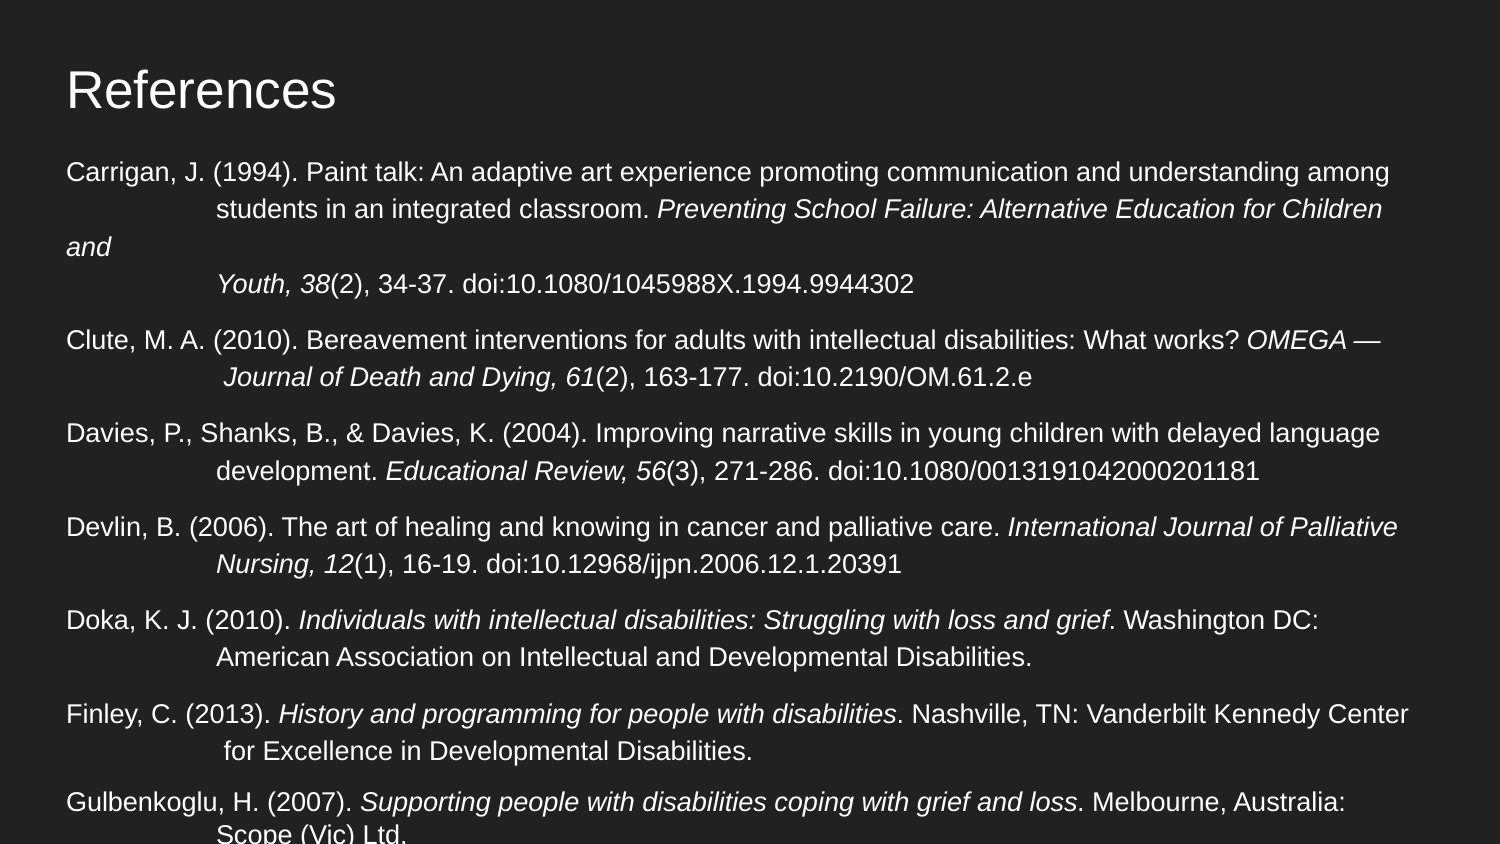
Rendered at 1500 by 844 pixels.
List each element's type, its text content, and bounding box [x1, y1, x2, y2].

title References [51, 40, 1449, 134]
list Carrigan, J. (1994). Paint talk: An adaptive art experience promoting communication and understanding among students in an integrated classroom. Preventing School Failure: Alternative Education for Children and Youth, 38(2), 34-37. doi:10.1080/1045988X.1994.9944302 Clute, M. A. (2010). Bereavement interventions for adults with intellectual disabilities: What works? OMEGA — Journal of Death and Dying, 61(2), 163-177. doi:10.2190/OM.61.2.e Davies, P., Shanks, B., & Davies, K. (2004). Improving narrative skills in young children with delayed language development. Educational Review, 56(3), 271-286. doi:10.1080/0013191042000201181 Devlin, B. (2006). The art of healing and knowing in cancer and palliative care. International Journal of Palliative Nursing, 12(1), 16-19. doi:10.12968/ijpn.2006.12.1.20391 Doka, K. J. (2010). Individuals with intellectual disabilities: Struggling with loss and grief. Washington DC: American Association on Intellectual and Developmental Disabilities. Finley, C. (2013). History and programming for people with disabilities. Nashville, TN: Vanderbilt Kennedy Center for Excellence in Developmental Disabilities. Gulbenkoglu, H. (2007). Supporting people with disabilities coping with grief and loss. Melbourne, Australia: Scope (Vic) Ltd. [51, 134, 1449, 765]
